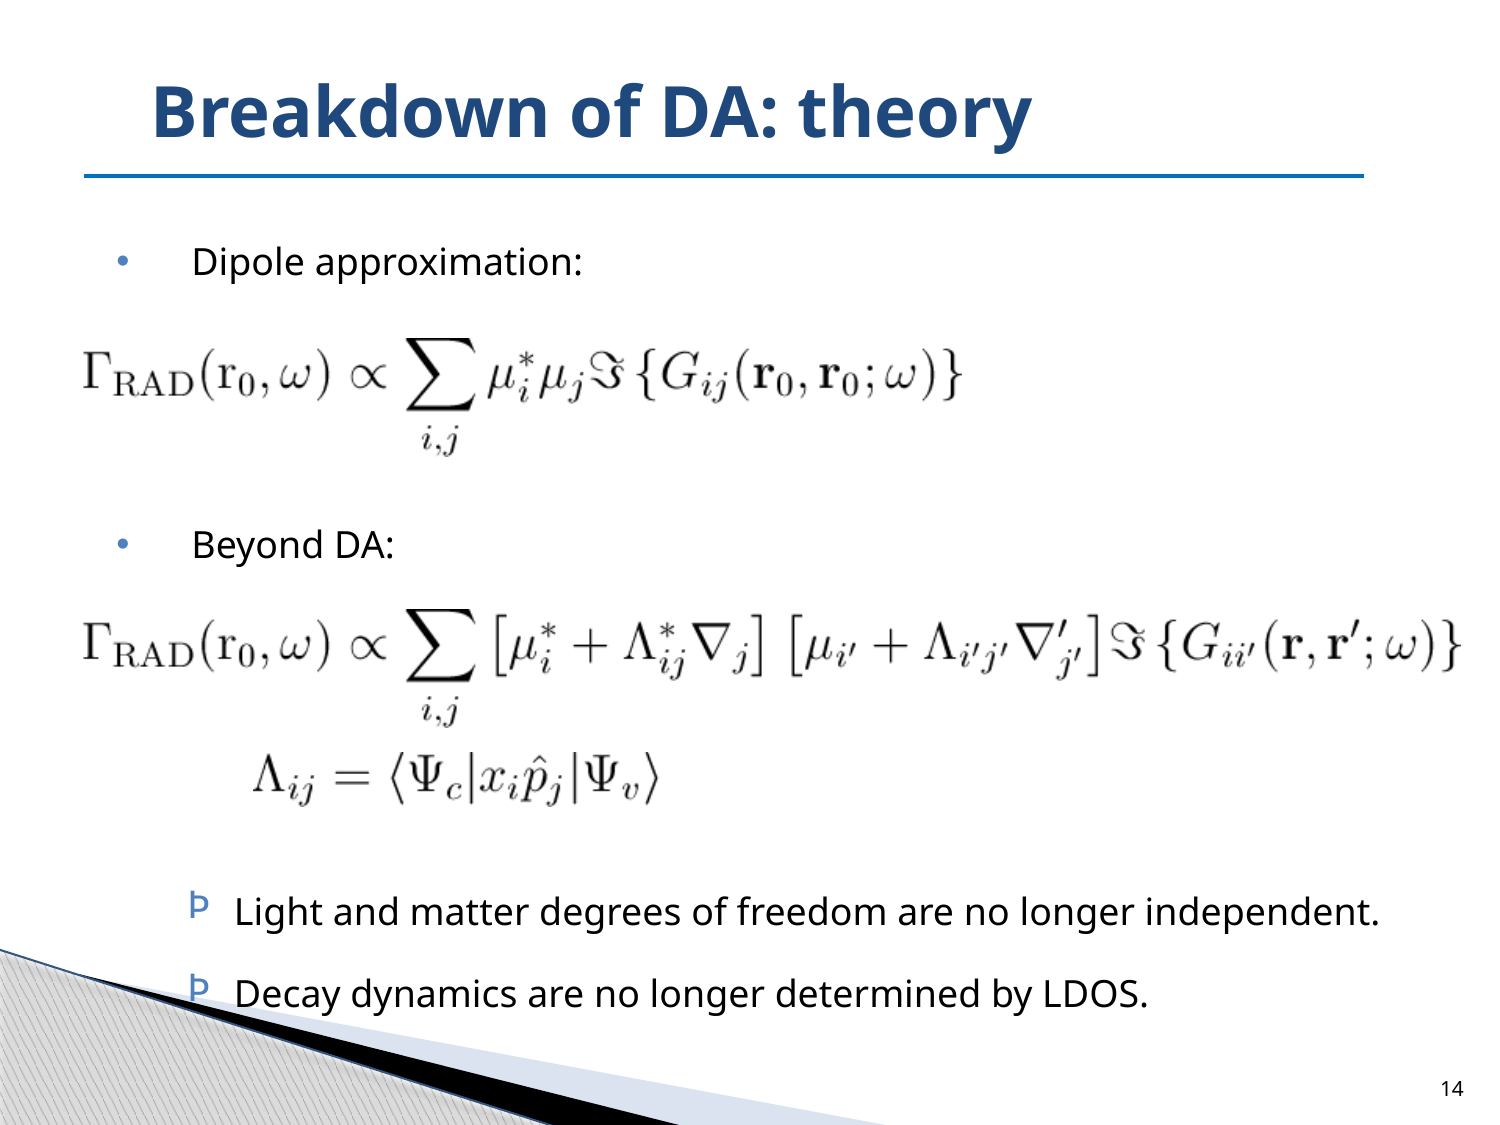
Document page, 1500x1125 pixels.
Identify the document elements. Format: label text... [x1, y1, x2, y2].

slide_number 14 [1418, 1051, 1479, 1112]
text_box Light and matter degrees of freedom are no longer independent. [154, 857, 1495, 940]
text_box Dipole approximation: [83, 208, 1176, 303]
picture [83, 337, 962, 458]
text_box Decay dynamics are no longer determined by LDOS. [154, 940, 1495, 1035]
picture [83, 608, 1461, 729]
text_box Beyond DA: [83, 491, 1306, 587]
picture [253, 752, 659, 808]
title Breakdown of DA: theory [135, 58, 1341, 160]
